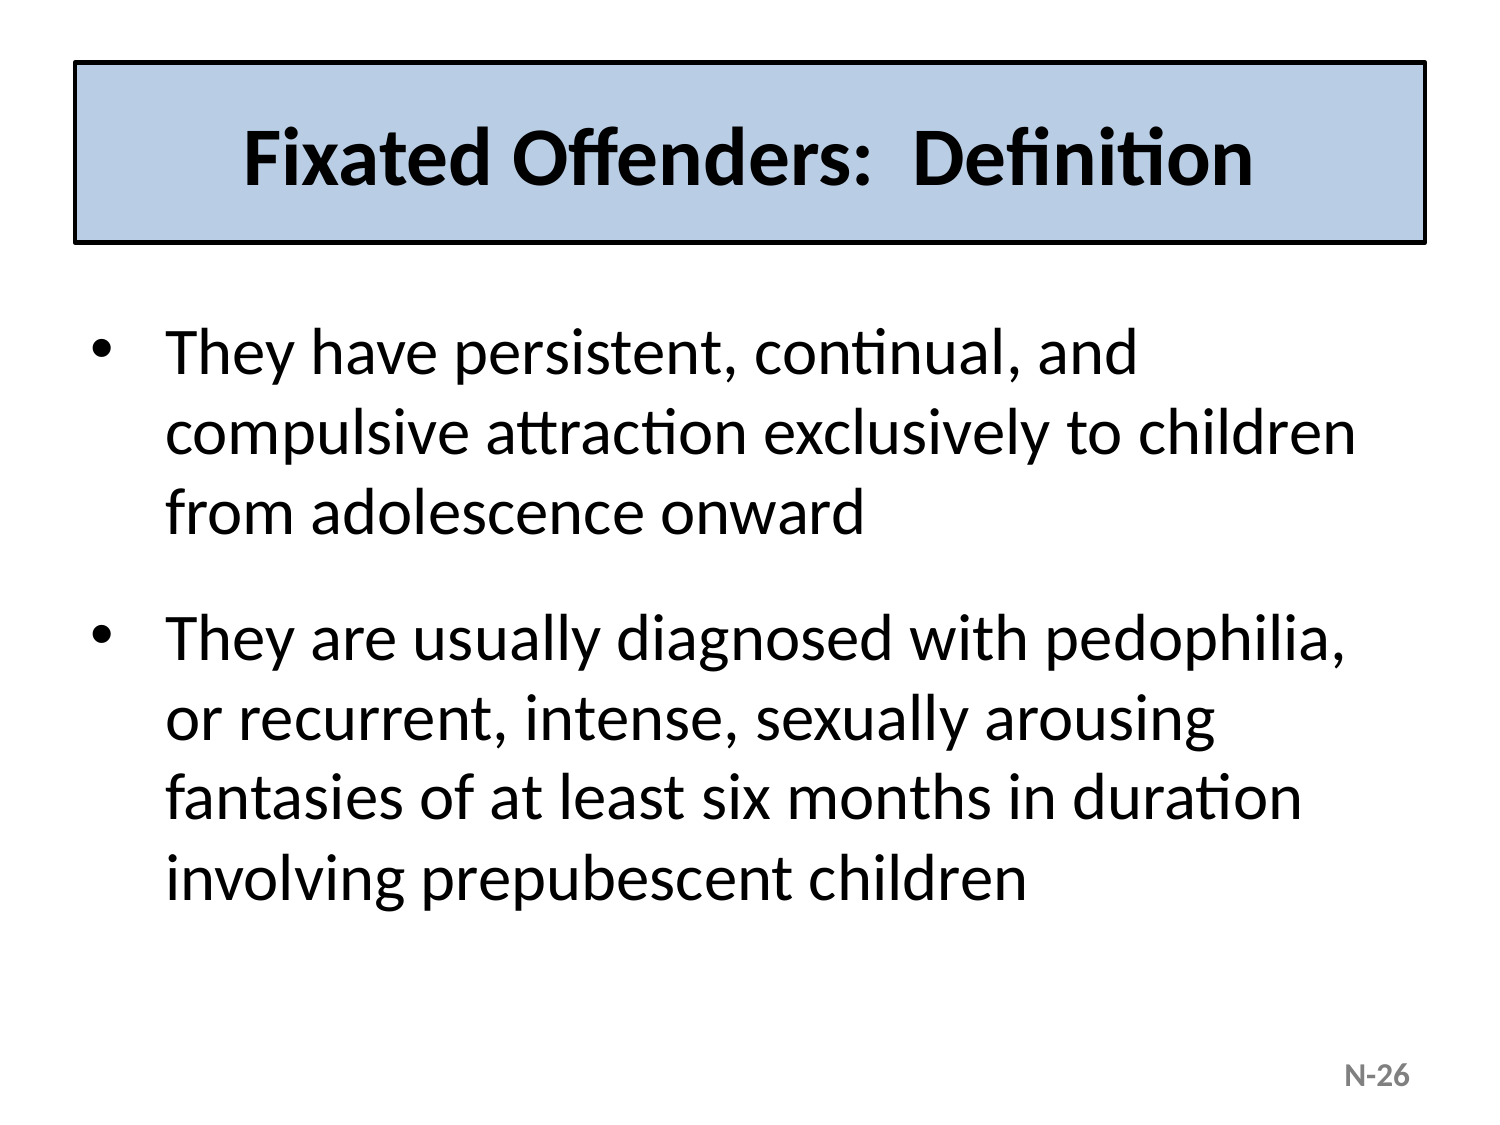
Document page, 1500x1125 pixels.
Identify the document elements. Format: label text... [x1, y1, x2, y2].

list They have persistent, continual, and compulsive attraction exclusively to children from adolescence onward They are usually diagnosed with pedophilia, or recurrent, intense, sexually arousing fantasies of at least six months in duration involving prepubescent children [75, 299, 1425, 1000]
slide_number N-26 [1074, 1042, 1425, 1103]
title Fixated Offenders: Definition [75, 62, 1425, 243]
